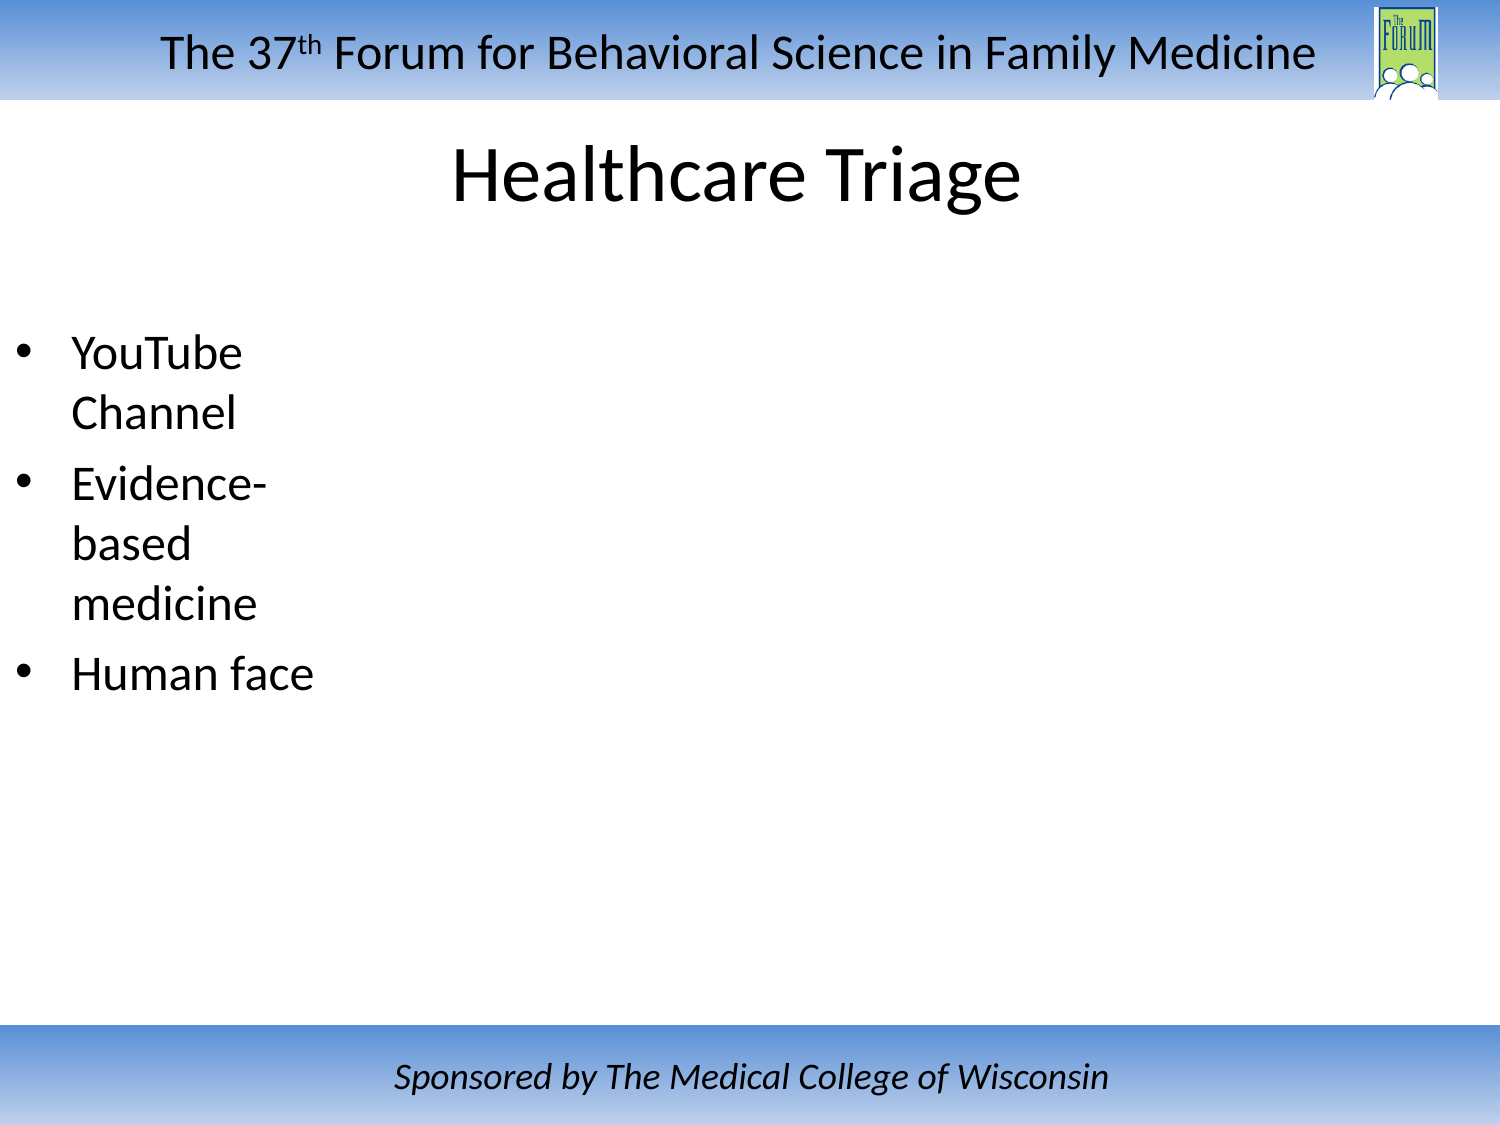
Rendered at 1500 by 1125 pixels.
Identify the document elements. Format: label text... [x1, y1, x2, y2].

list YouTube Channel Evidence-based medicine Human face [0, 312, 338, 1013]
title Healthcare Triage [62, 112, 1413, 225]
picture [1374, 7, 1438, 100]
